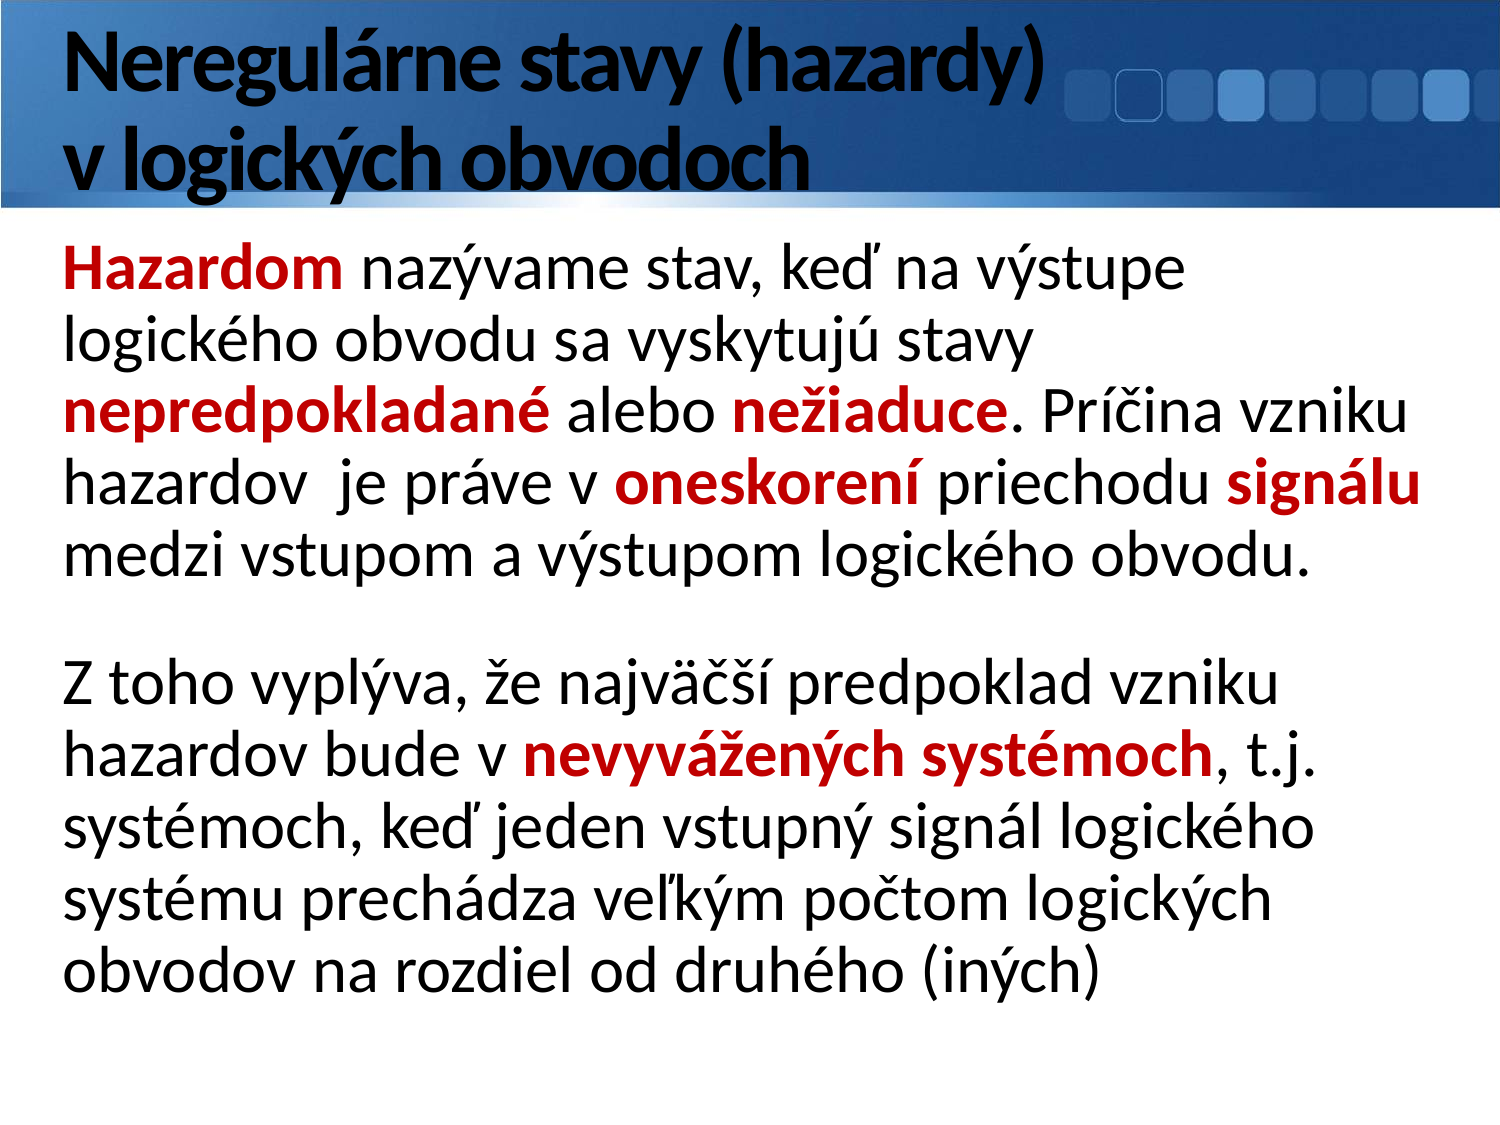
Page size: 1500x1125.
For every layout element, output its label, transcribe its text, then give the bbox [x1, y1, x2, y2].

picture [0, 0, 1500, 1125]
list Hazardom nazývame stav, keď na výstupe logického obvodu sa vyskytujú stavy nepredpokladané alebo nežiaduce. Príčina vzniku hazardov je práve v oneskorení priechodu signálu medzi vstupom a výstupom logického obvodu. Z toho vyplýva, že najväčší predpoklad vzniku hazardov bude v nevyvážených systémoch, t.j. systémoch, keď jeden vstupný signál logického systému prechádza veľkým počtom logických obvodov na rozdiel od druhého (iných) [62, 231, 1438, 1020]
title Neregulárne stavy (hazardy) v logických obvodoch [62, 12, 1438, 213]
